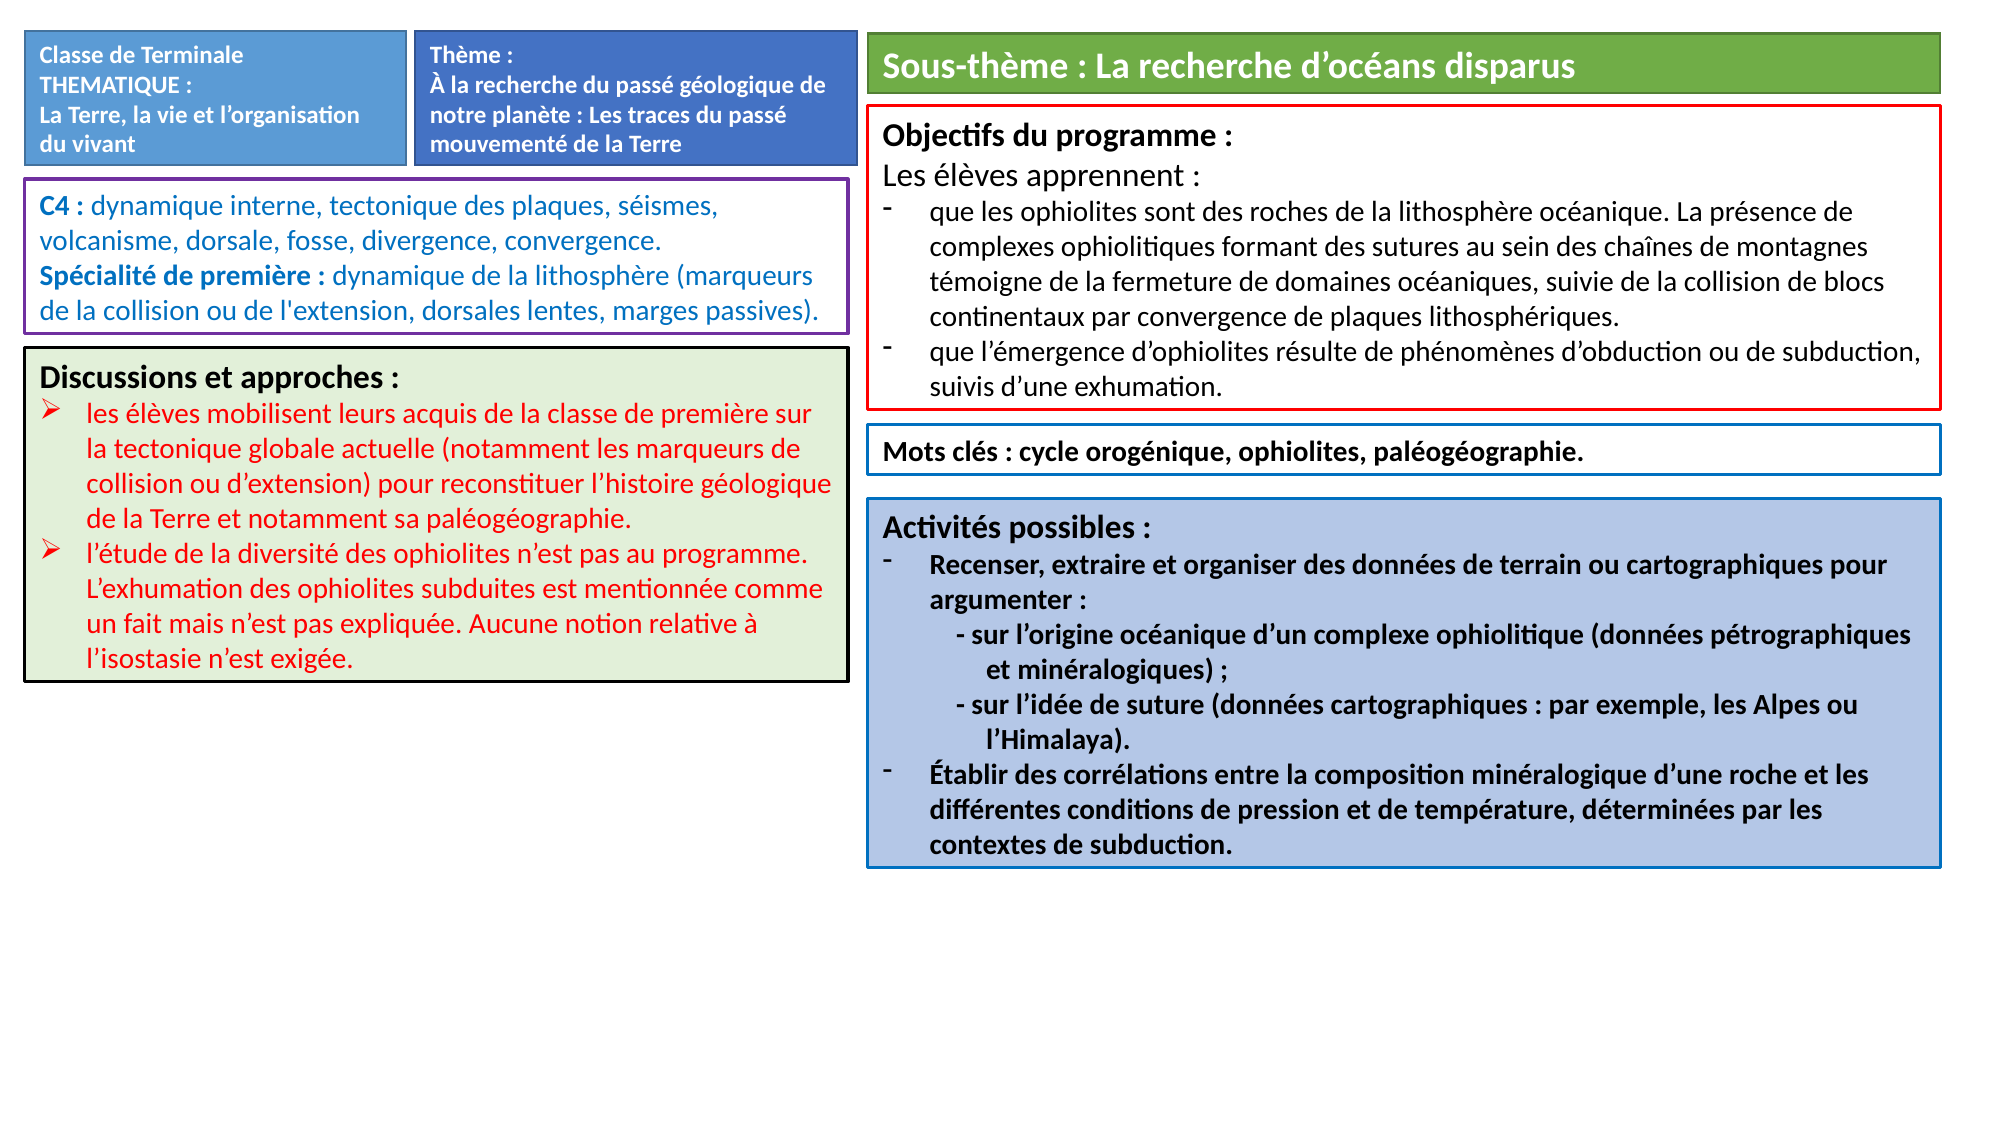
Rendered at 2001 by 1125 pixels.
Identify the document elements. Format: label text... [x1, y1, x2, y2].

text_box Mots clés : cycle orogénique, ophiolites, paléogéographie. [867, 424, 1941, 475]
text_box C4 : dynamique interne, tectonique des plaques, séismes, volcanisme, dorsale, fosse, divergence, convergence. Spécialité de première : dynamique de la lithosphère (marqueurs de la collision ou de l'extension, dorsales lentes, marges passives). [24, 179, 848, 334]
text_box Activités possibles : Recenser, extraire et organiser des données de terrain ou cartographiques pour argumenter : - sur l’origine océanique d’un complexe ophiolitique (données pétrographiques et minéralogiques) ; - sur l’idée de suture (données cartographiques : par exemple, les Alpes ou l’Himalaya). Établir des corrélations entre la composition minéralogique d’une roche et les différentes conditions de pression et de température, déterminées par les contextes de subduction. [867, 498, 1941, 868]
text_box Objectifs du programme : Les élèves apprennent : que les ophiolites sont des roches de la lithosphère océanique. La présence de complexes ophiolitiques formant des sutures au sein des chaînes de montagnes témoigne de la fermeture de domaines océaniques, suivie de la collision de blocs continentaux par convergence de plaques lithosphériques. que l’émergence d’ophiolites résulte de phénomènes d’obduction ou de subduction, suivis d’une exhumation. [867, 105, 1941, 410]
text_box Discussions et approches : les élèves mobilisent leurs acquis de la classe de première sur la tectonique globale actuelle (notamment les marqueurs de collision ou d’extension) pour reconstituer l’histoire géologique de la Terre et notamment sa paléogéographie. l’étude de la diversité des ophiolites n’est pas au programme. L’exhumation des ophiolites subduites est mentionnée comme un fait mais n’est pas expliquée. Aucune notion relative à l’isostasie n’est exigée. [24, 347, 848, 682]
text_box Thème : À la recherche du passé géologique de notre planète : Les traces du passé mouvementé de la Terre [414, 30, 858, 166]
text_box Sous-thème : La recherche d’océans disparus [867, 32, 1941, 94]
text_box Classe de Terminale THEMATIQUE : La Terre, la vie et l’organisation du vivant [24, 30, 407, 166]
